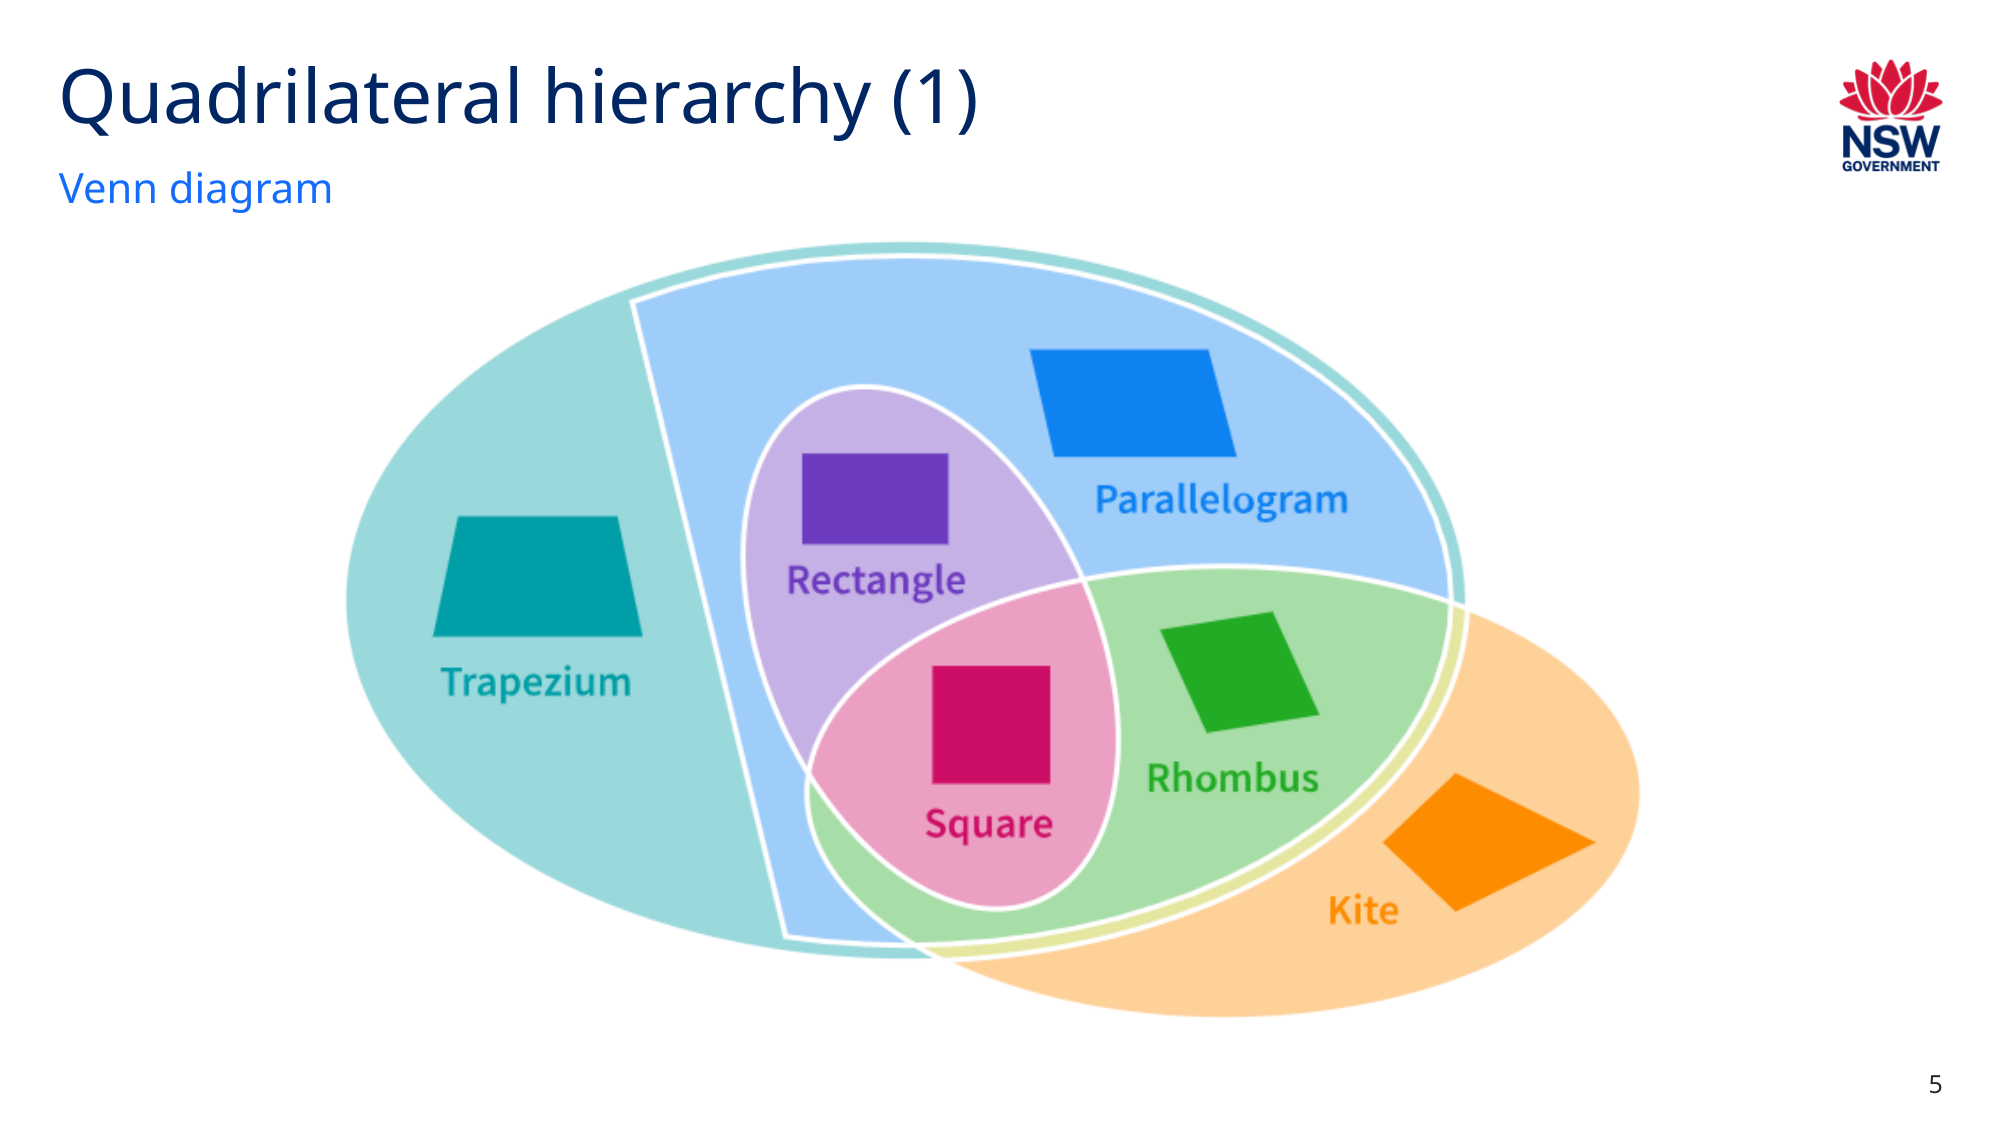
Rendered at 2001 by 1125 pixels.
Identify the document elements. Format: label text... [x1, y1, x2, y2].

picture [333, 224, 1667, 1032]
picture [1839, 59, 1943, 172]
list Venn diagram [59, 161, 1713, 212]
slide_number 5 [1824, 1068, 1943, 1099]
title Quadrilateral hierarchy (1) [59, 59, 1713, 149]
